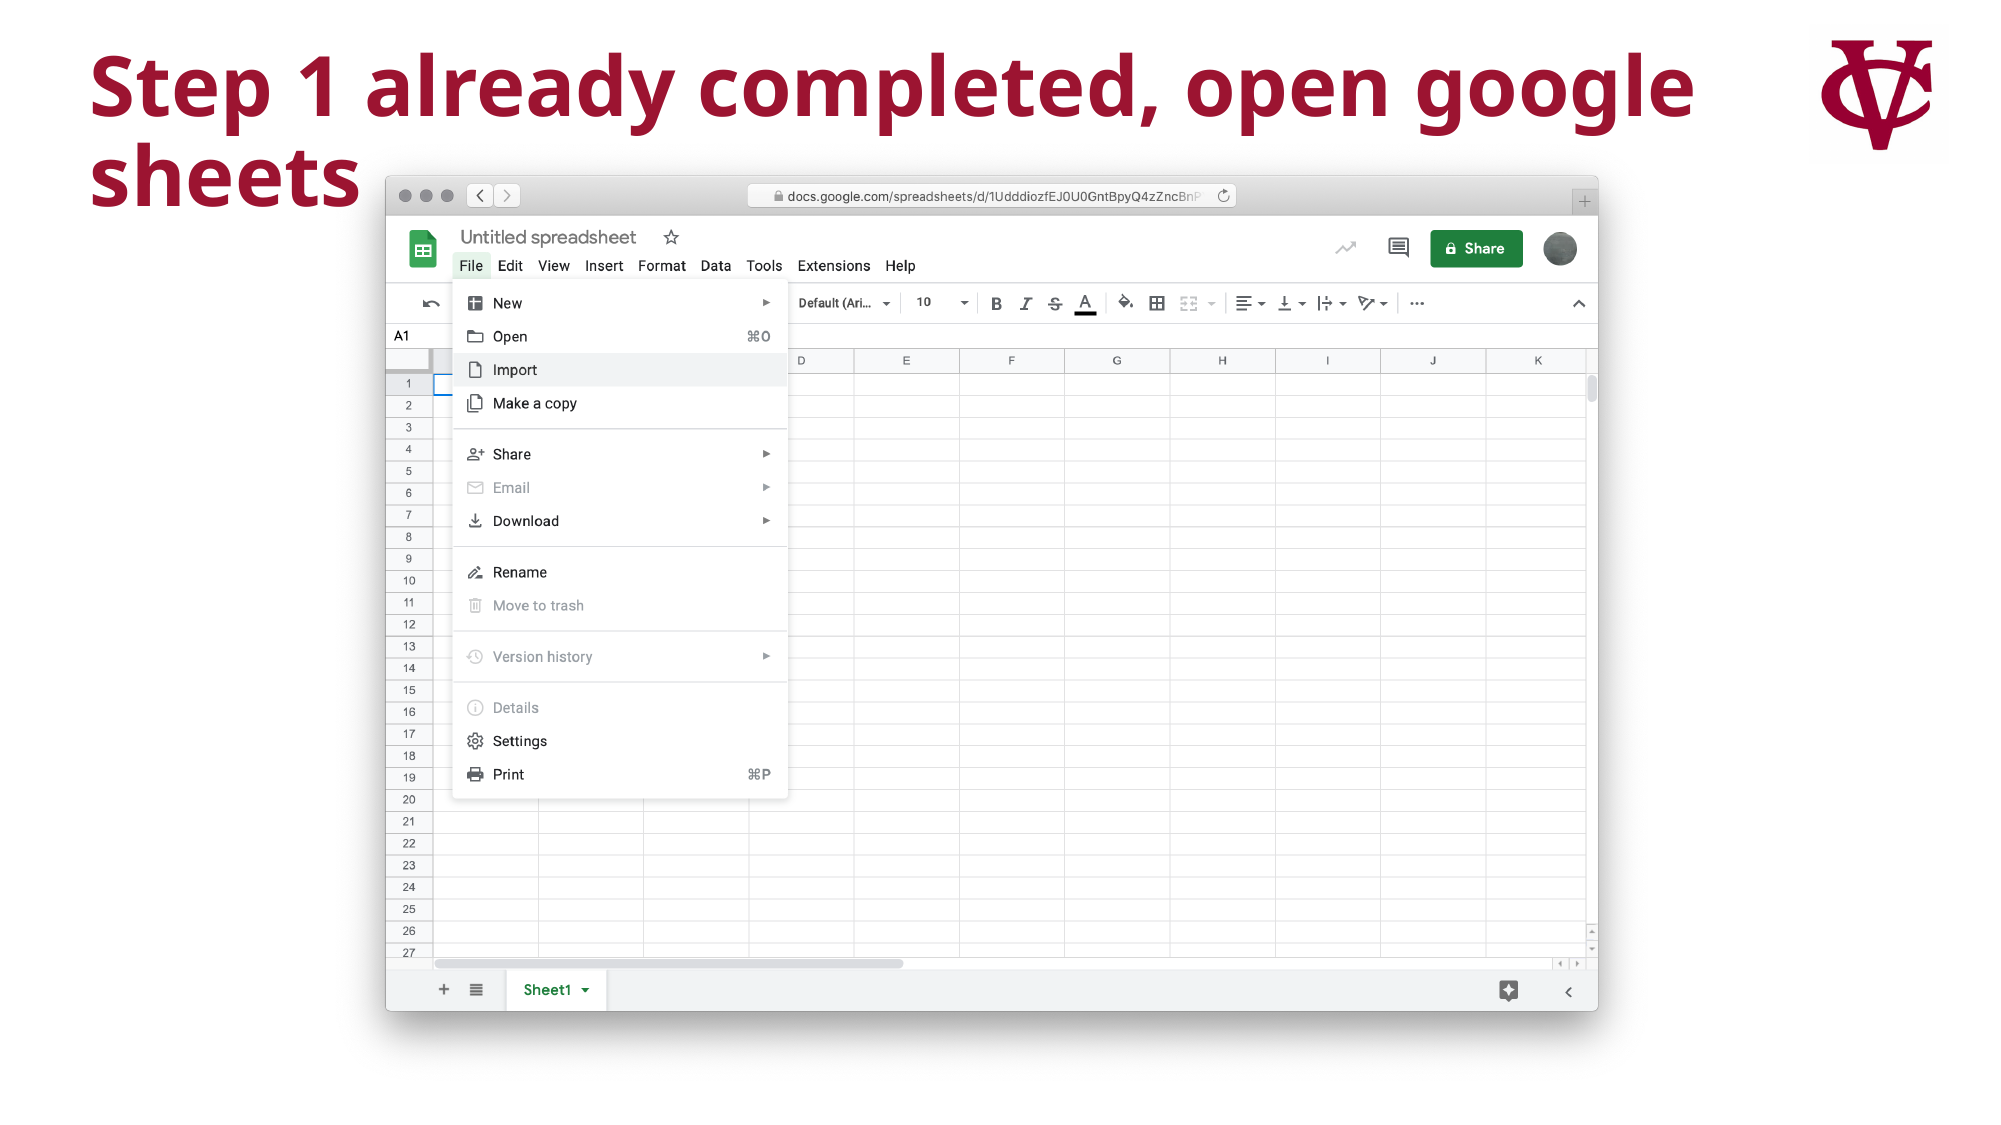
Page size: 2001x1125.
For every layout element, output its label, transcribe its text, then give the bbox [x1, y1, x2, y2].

picture [1809, 24, 1949, 164]
picture [327, 136, 1656, 1088]
text_box Step 1 already completed, open google sheets [75, 37, 1793, 151]
